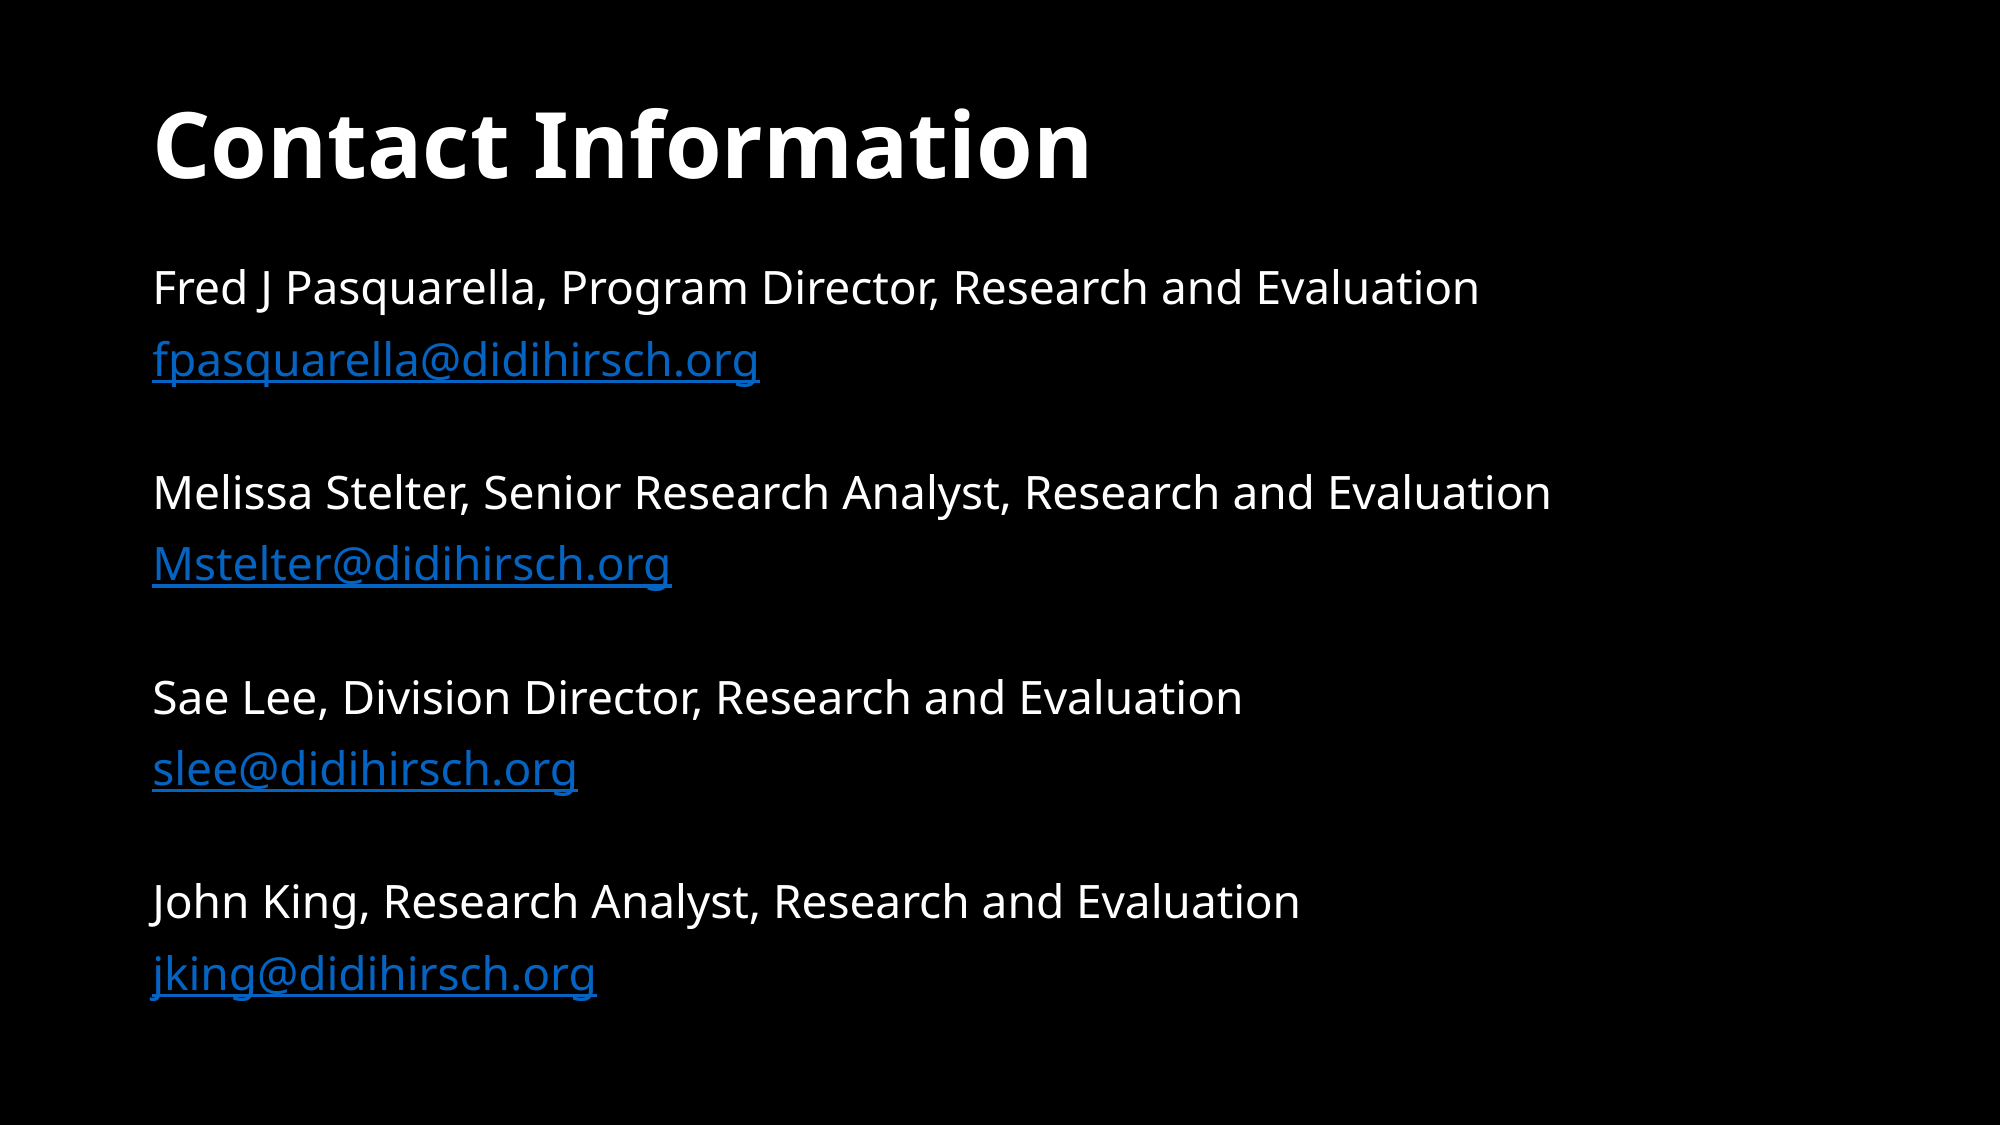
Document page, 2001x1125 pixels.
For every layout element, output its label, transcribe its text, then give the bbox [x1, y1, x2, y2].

list Fred J Pasquarella, Program Director, Research and Evaluation fpasquarella@didihirsch.org Melissa Stelter, Senior Research Analyst, Research and Evaluation Mstelter@didihirsch.org Sae Lee, Division Director, Research and Evaluation slee@didihirsch.org John King, Research Analyst, Research and Evaluation jking@didihirsch.org [137, 257, 1863, 1014]
title Contact Information [137, 40, 1863, 257]
